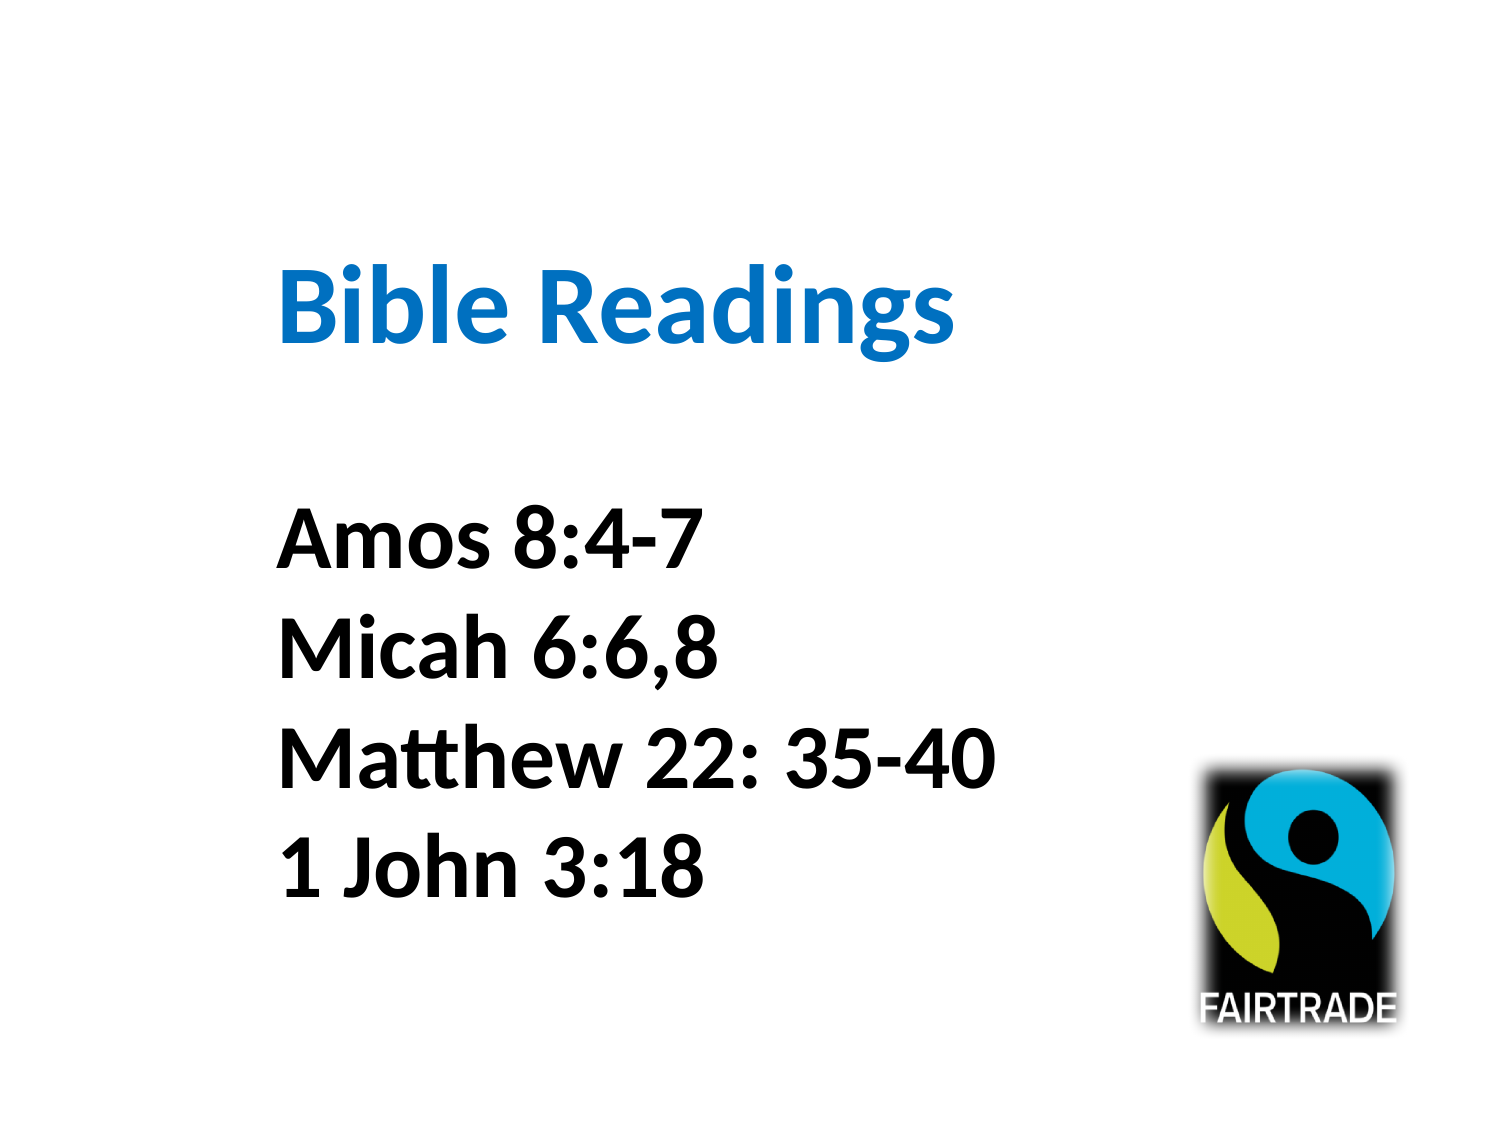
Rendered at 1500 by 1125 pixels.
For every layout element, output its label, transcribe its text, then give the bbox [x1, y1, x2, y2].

picture [1187, 752, 1453, 1041]
text_box Bible Readings Amos 8:4-7 Micah 6:6,8 Matthew 22: 35-40 1 John 3:18 [261, 224, 1299, 924]
